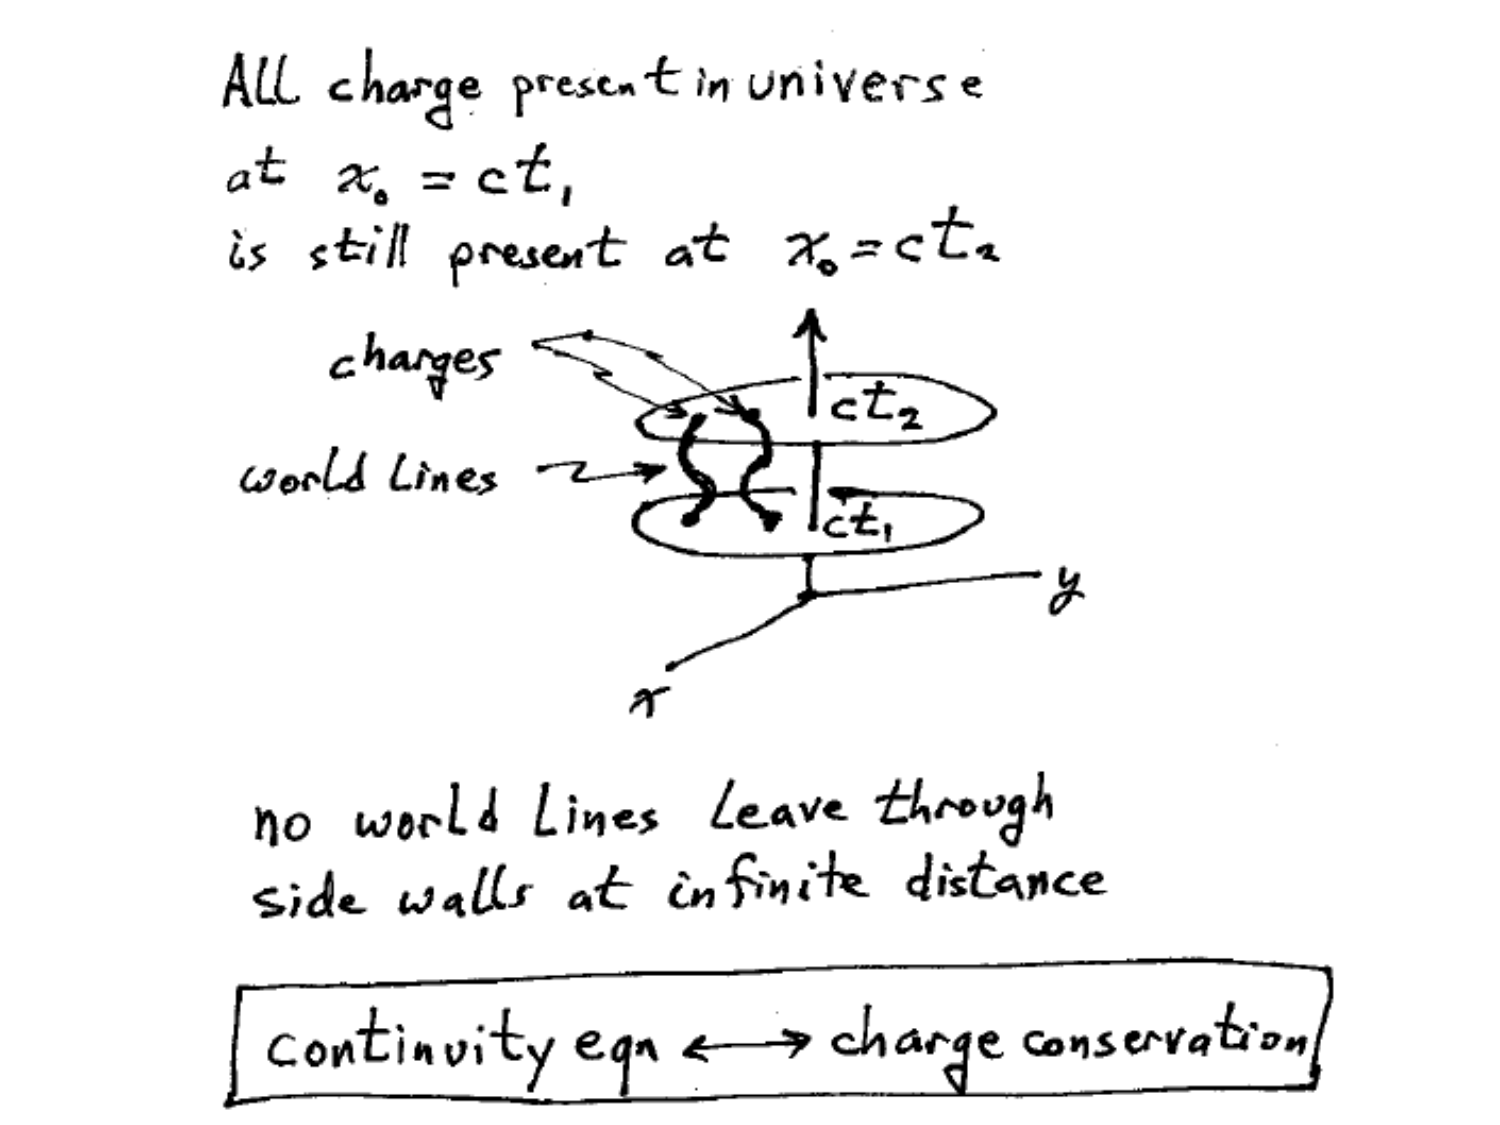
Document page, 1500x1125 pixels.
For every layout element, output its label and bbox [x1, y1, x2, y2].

picture [177, 21, 1338, 1112]
